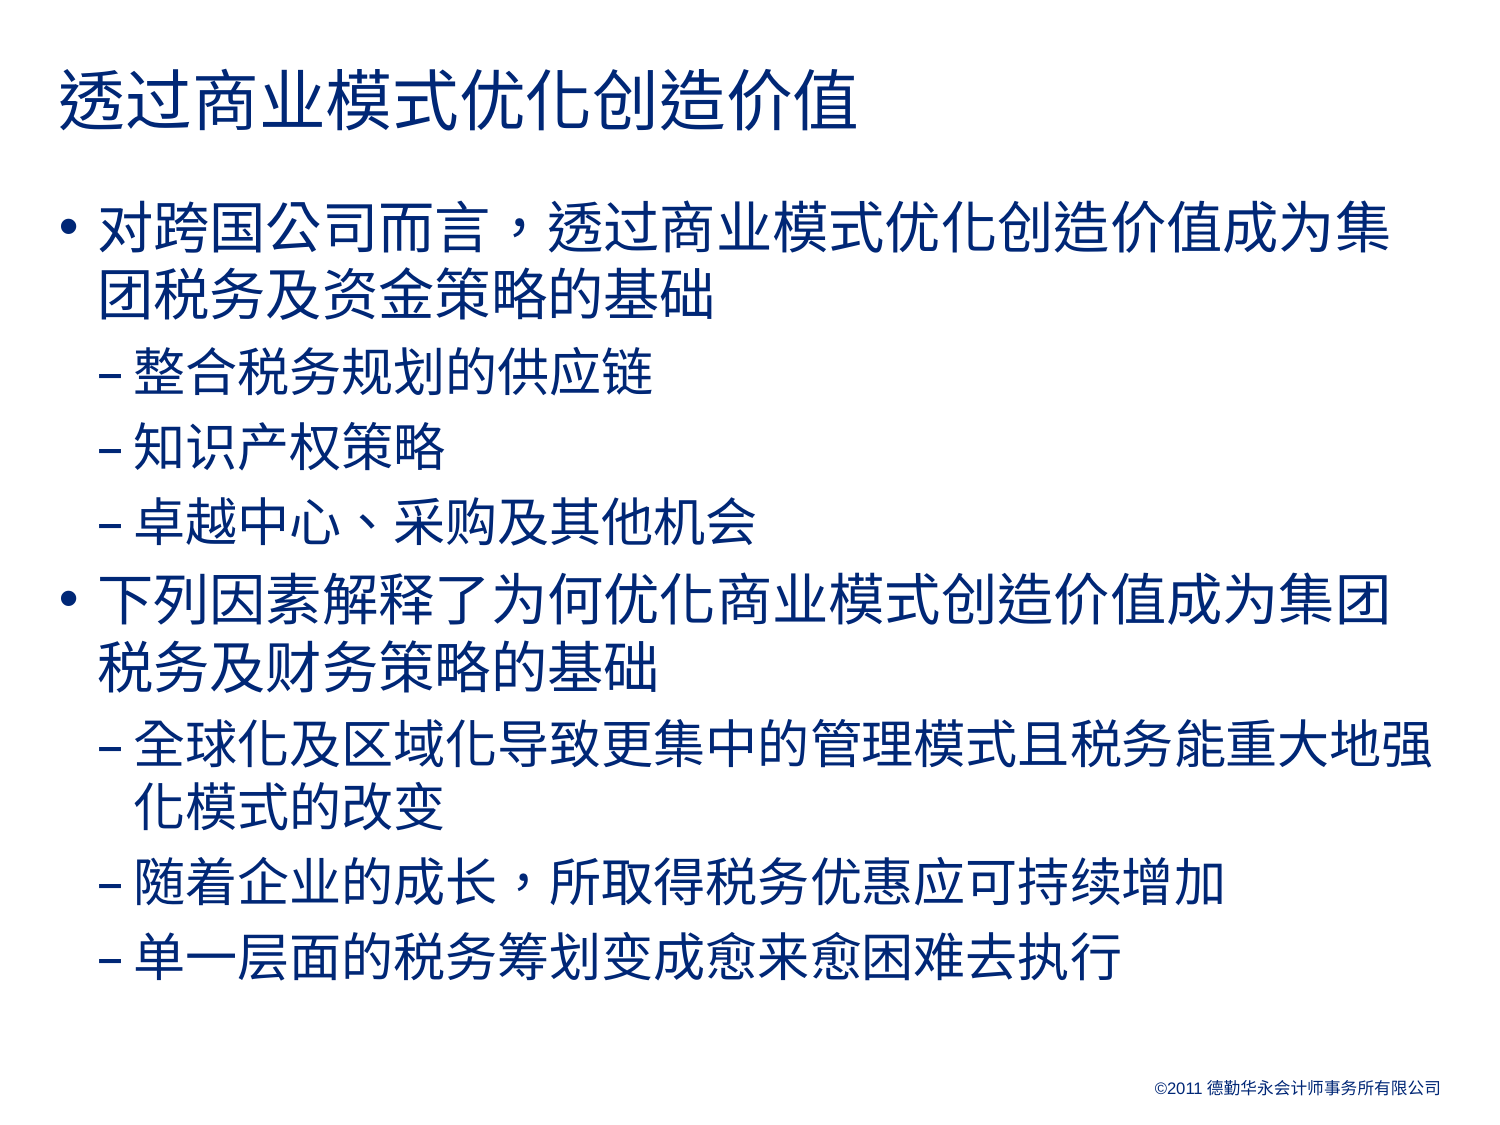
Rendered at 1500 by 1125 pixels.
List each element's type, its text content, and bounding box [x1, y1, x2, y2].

list 对跨国公司而言，透过商业模式优化创造价值成为集团税务及资金策略的基础 整合税务规划的供应链 知识产权策略 卓越中心、采购及其他机会 下列因素解释了为何优化商业模式创造价值成为集团税务及财务策略的基础 全球化及区域化导致更集中的管理模式且税务能重大地强化模式的改变 随着企业的成长，所取得税务优惠应可持续增加 单一层面的税务筹划变成愈来愈困难去执行 [59, 191, 1441, 1049]
title 透过商业模式优化创造价值 [59, 59, 1441, 163]
